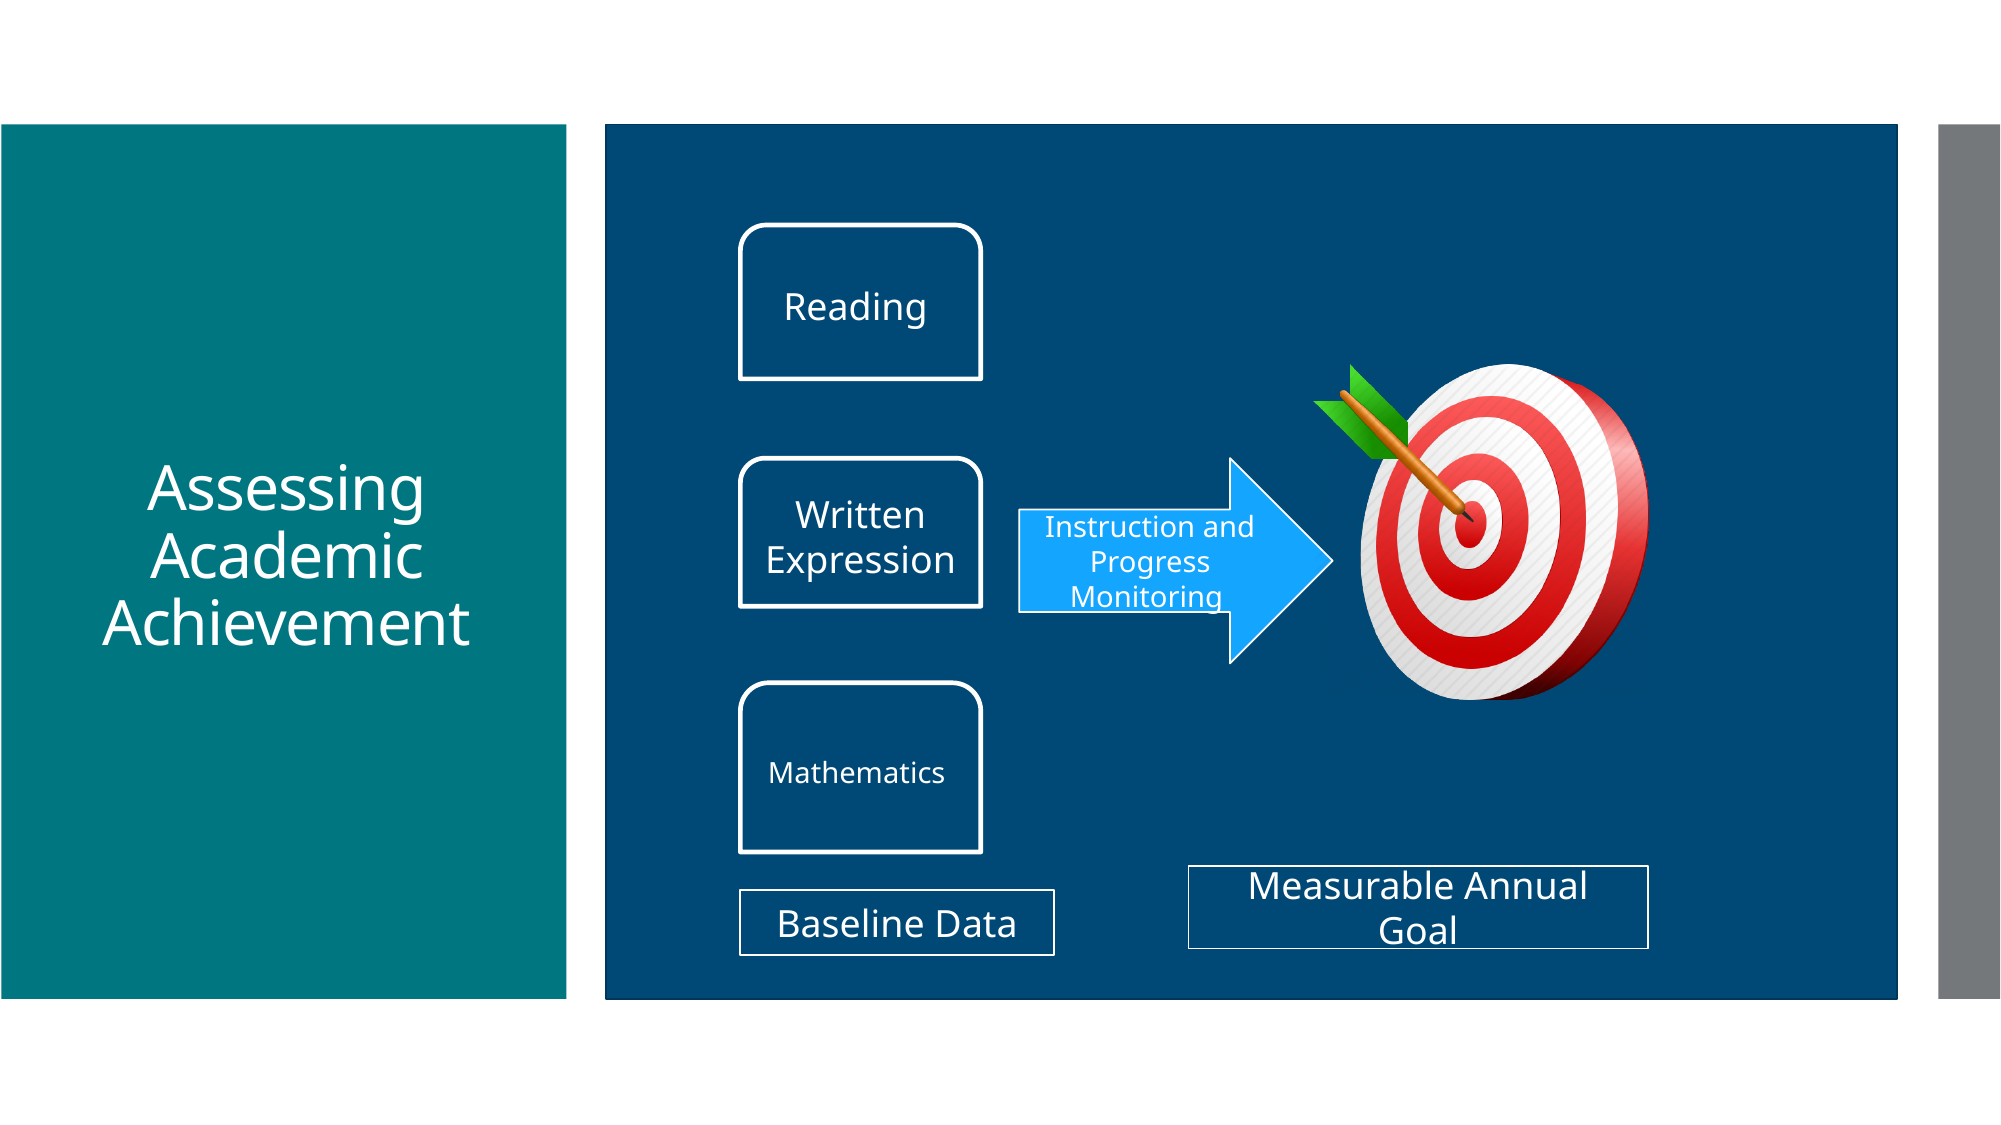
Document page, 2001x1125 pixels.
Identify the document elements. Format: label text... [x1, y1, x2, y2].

text_box Baseline Data [739, 889, 1055, 956]
title Assessing Academic Achievement [68, 180, 505, 936]
text_box Mathematics [739, 681, 982, 853]
text_box Instruction and Progress Monitoring [1018, 457, 1313, 665]
text_box Written Expression [739, 457, 982, 608]
text_box Measurable Annual Goal [1188, 865, 1649, 949]
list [1313, 364, 1649, 700]
text_box Reading [739, 224, 982, 380]
